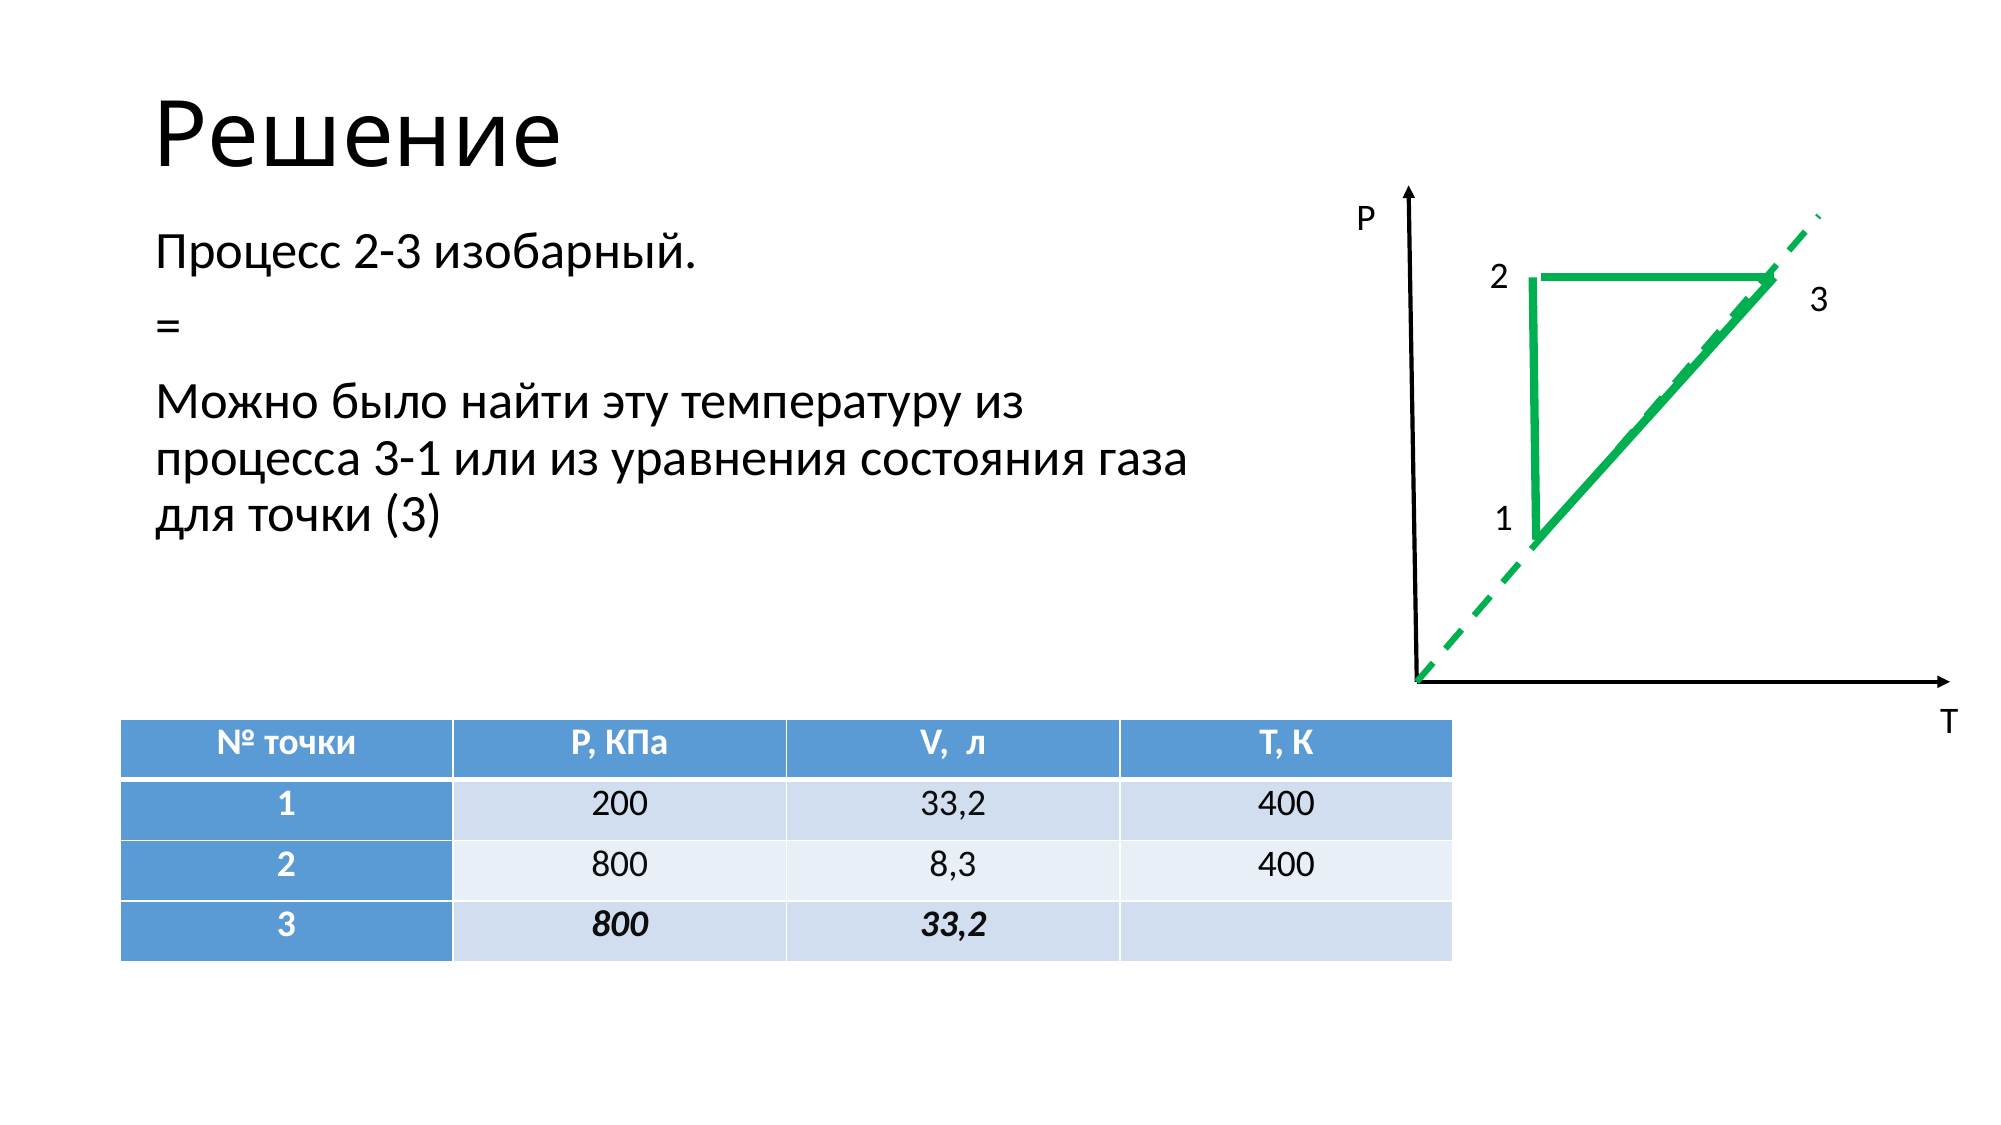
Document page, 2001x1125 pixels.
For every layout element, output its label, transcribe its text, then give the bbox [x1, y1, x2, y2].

table_cell 33,2 [787, 902, 1119, 961]
table_header T, К [1121, 720, 1452, 777]
title Решение [137, 59, 1775, 214]
table_cell 400 [1121, 841, 1452, 900]
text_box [1536, 277, 1775, 542]
text_box P [1341, 185, 1391, 246]
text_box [1416, 215, 1819, 682]
table_cell 1 [121, 782, 452, 840]
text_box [1408, 185, 1417, 682]
table_cell 800 [454, 902, 786, 961]
table_cell [1121, 902, 1452, 961]
text_box T [1925, 688, 1974, 749]
table_cell 400 [1121, 782, 1452, 840]
table_cell 8,3 [787, 841, 1119, 900]
table_header P, КПа [454, 720, 786, 777]
table_cell 200 [454, 782, 786, 840]
table_cell 33,2 [787, 782, 1119, 840]
text_box 3 [1819, 266, 1844, 327]
table_header № точки [121, 720, 452, 777]
table_cell 3 [121, 902, 452, 961]
table_cell 2 [121, 841, 452, 900]
table_header V, л [787, 720, 1119, 777]
table_cell 800 [454, 841, 786, 900]
